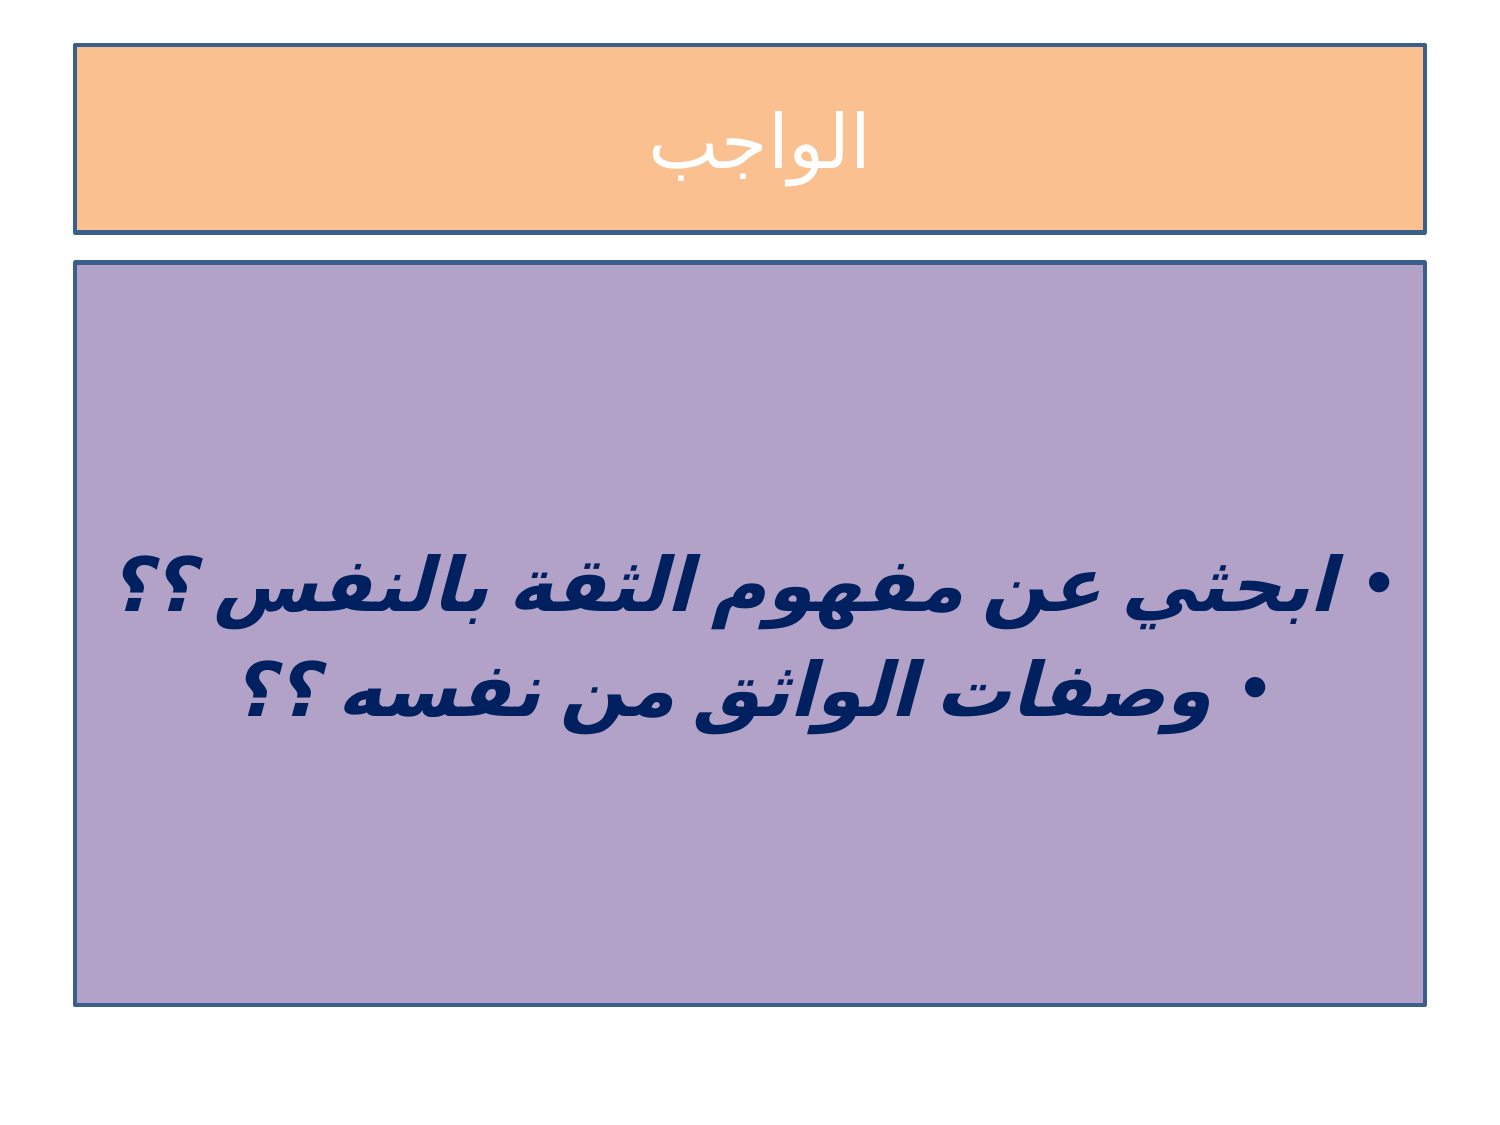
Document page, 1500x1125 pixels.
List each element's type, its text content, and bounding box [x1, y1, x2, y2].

title الواجب [73, 43, 1427, 235]
list ابحثي عن مفهوم الثقة بالنفس ؟؟ وصفات الواثق من نفسه ؟؟ [73, 260, 1427, 1007]
